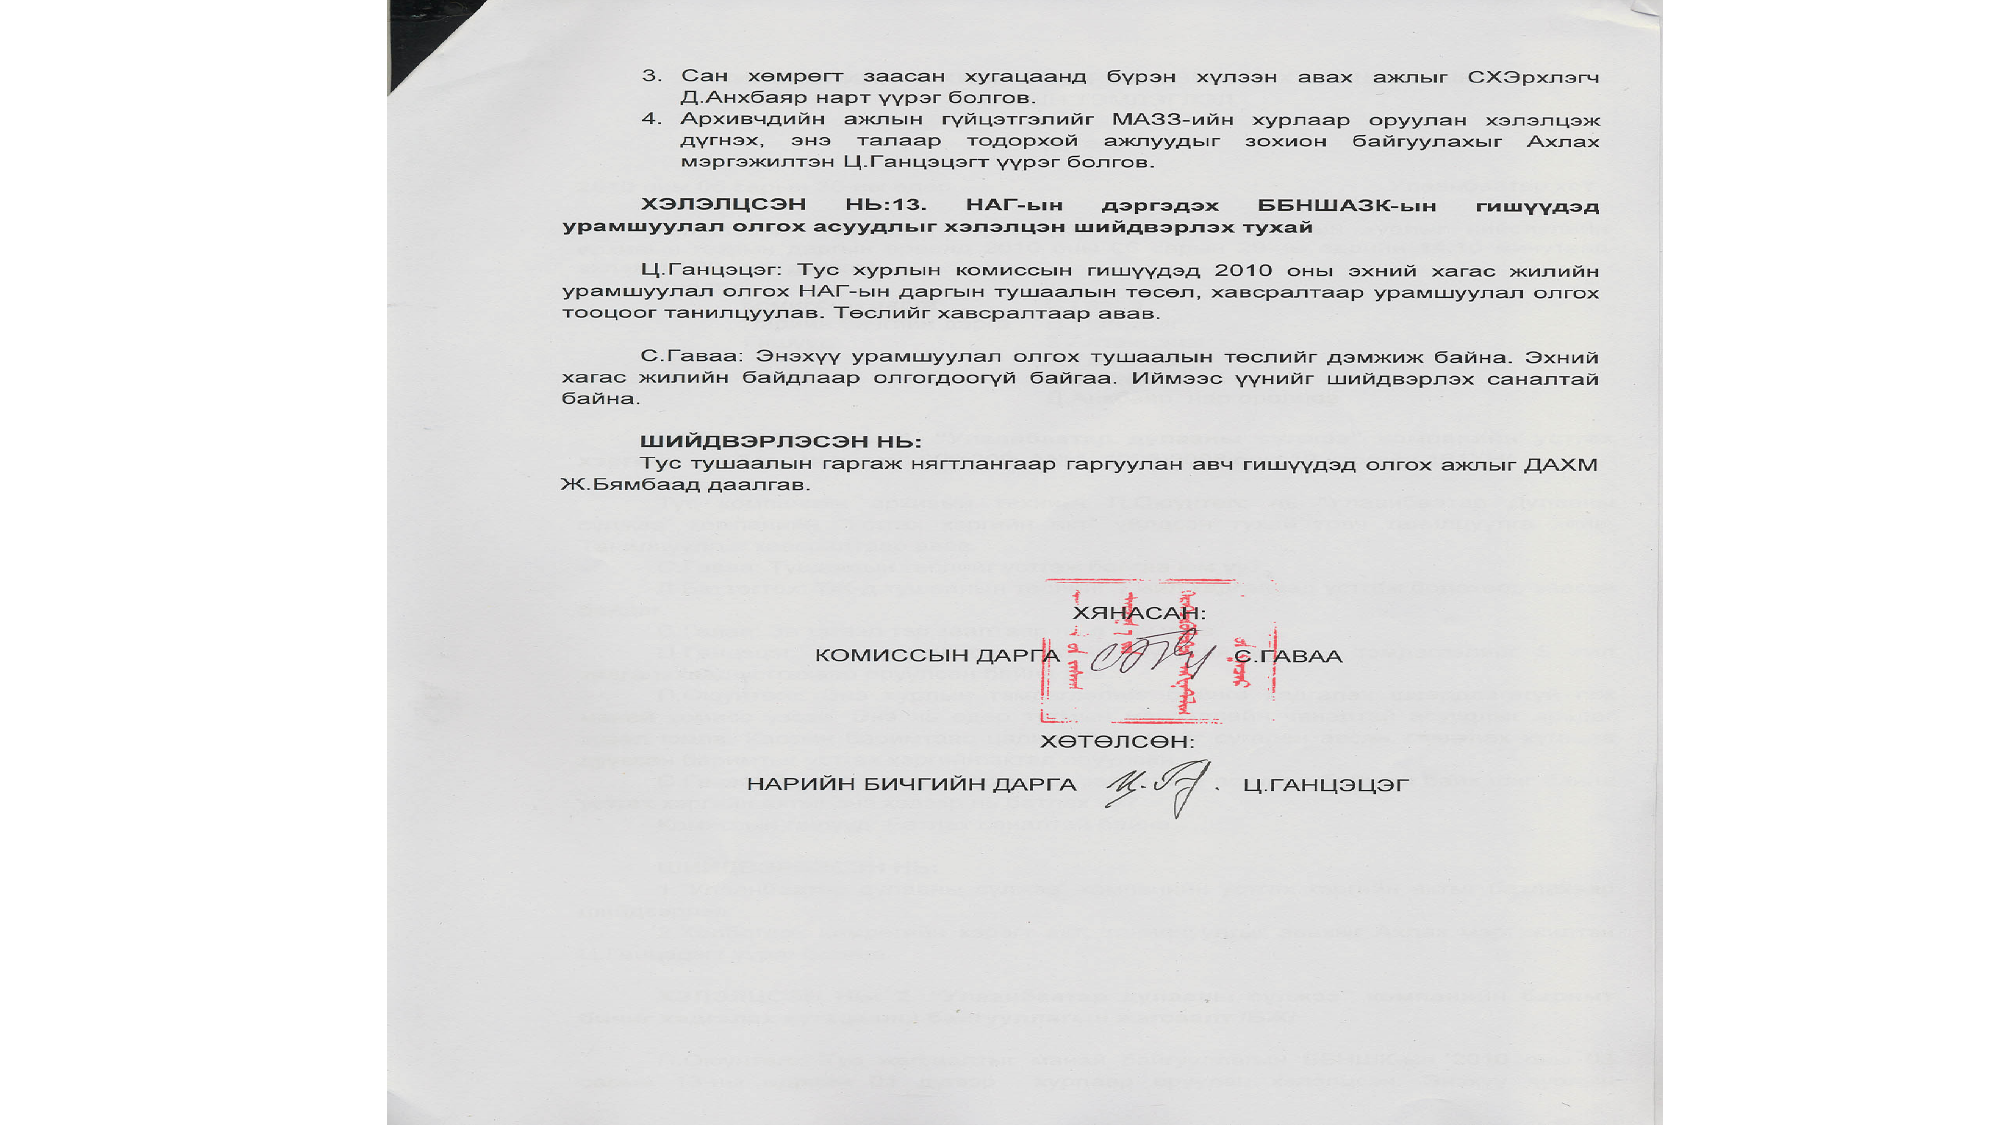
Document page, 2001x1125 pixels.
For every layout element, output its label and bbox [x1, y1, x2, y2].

picture [387, 0, 1663, 1125]
